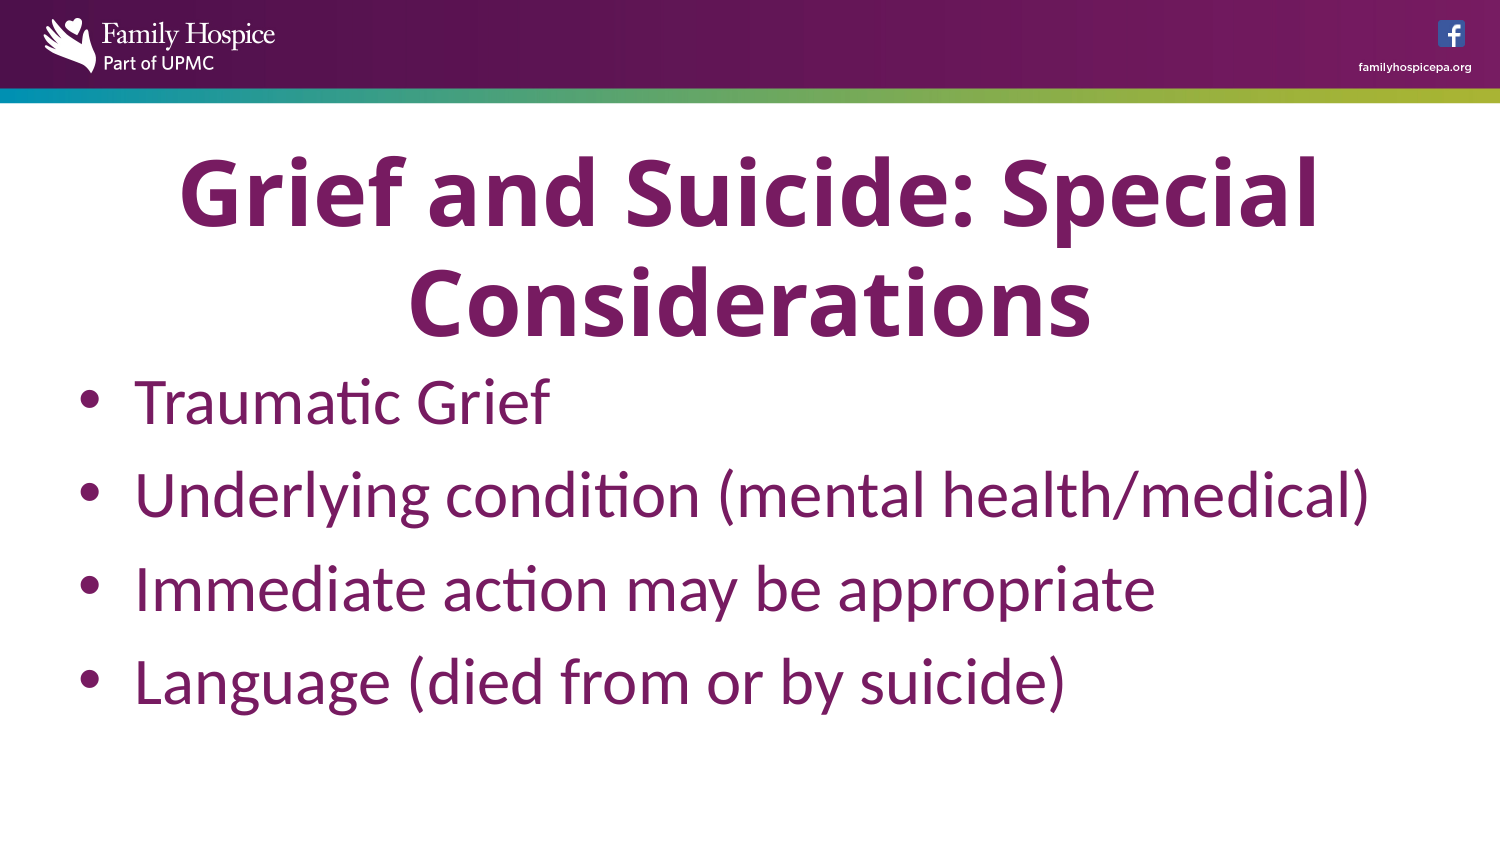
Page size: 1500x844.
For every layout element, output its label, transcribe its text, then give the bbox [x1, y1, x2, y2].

list Traumatic Grief Underlying condition (mental health/medical) Immediate action may be appropriate Language (died from or by suicide) [63, 350, 1414, 777]
title Grief and Suicide: Special Considerations [75, 127, 1425, 268]
picture [0, 0, 1500, 844]
